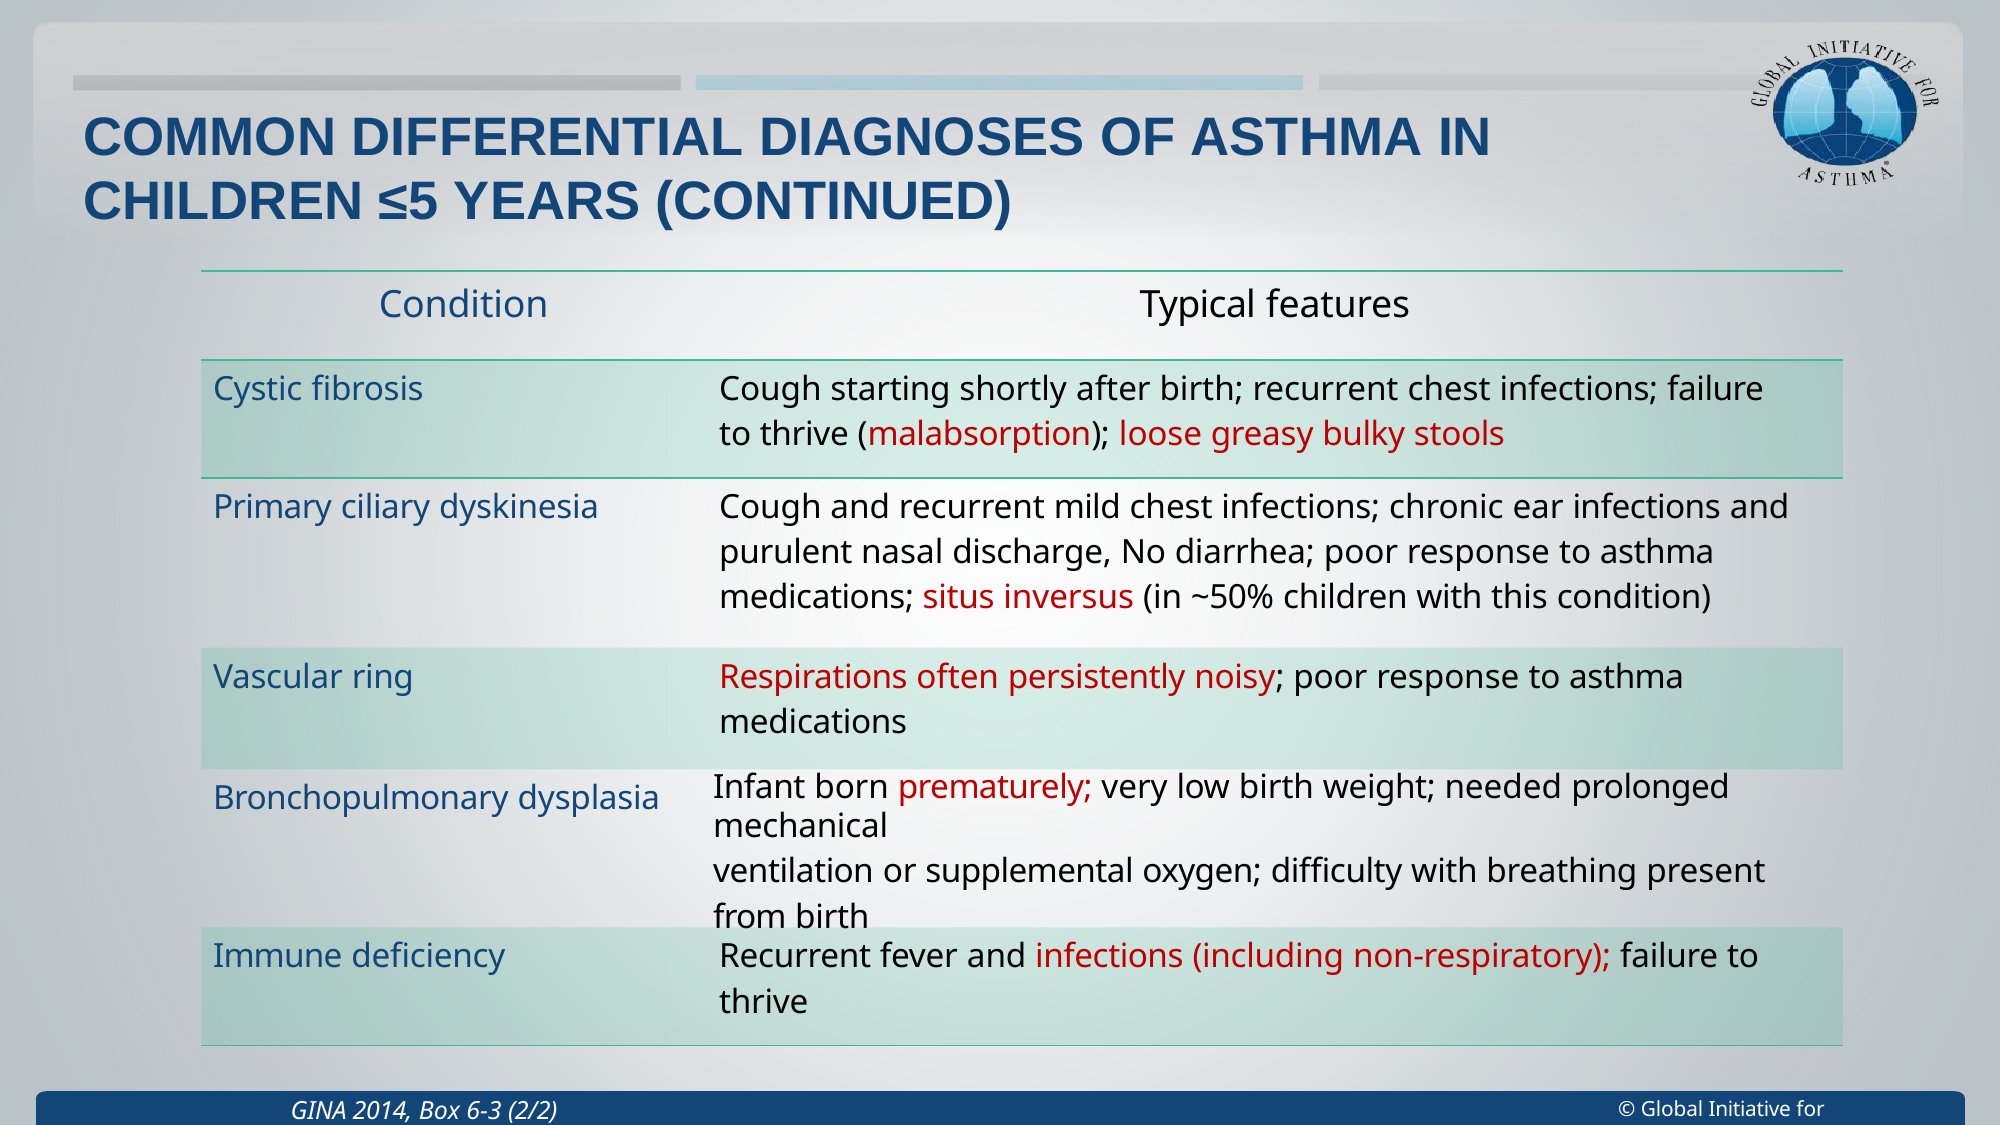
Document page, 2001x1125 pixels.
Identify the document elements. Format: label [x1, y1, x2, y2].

picture [0, 0, 2000, 1125]
text_box [32, 22, 1963, 270]
